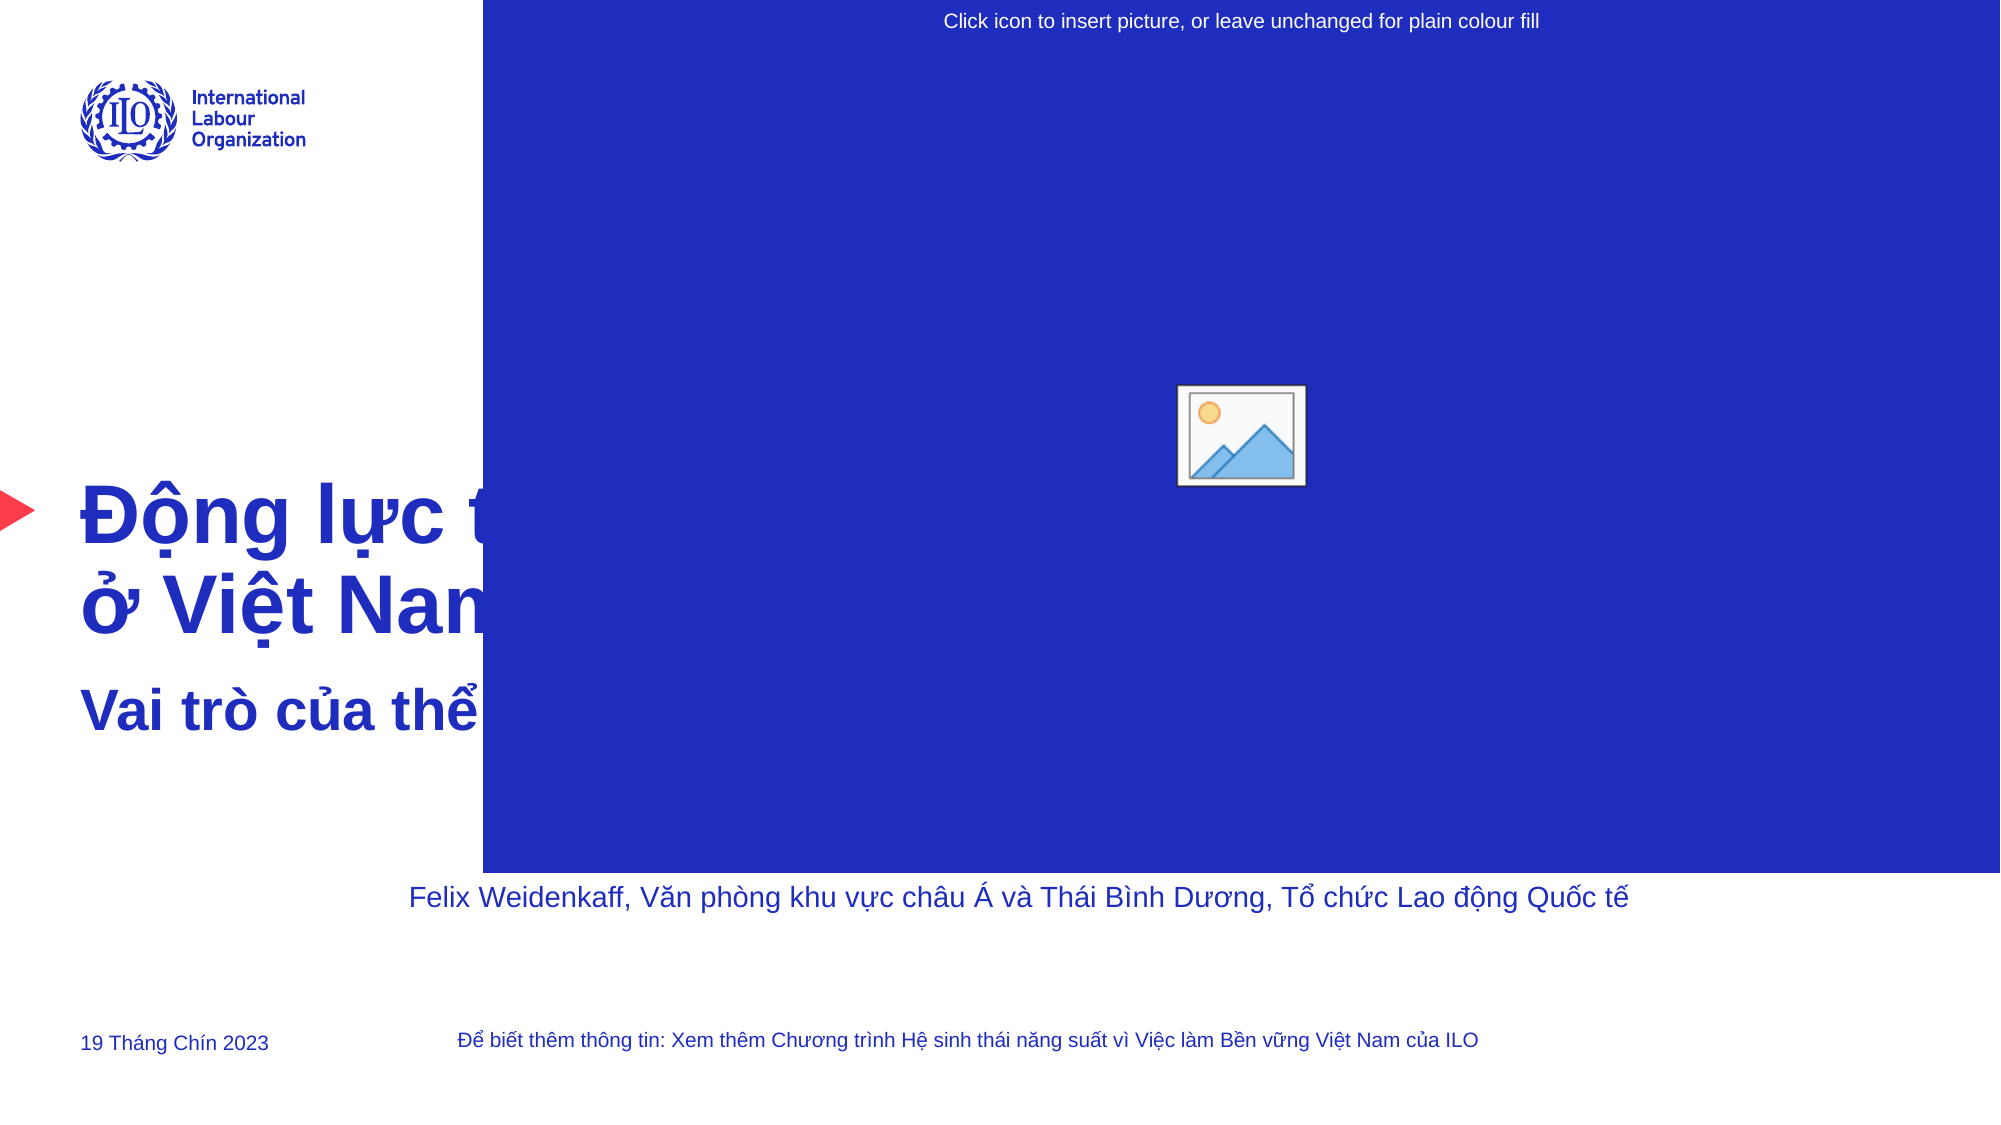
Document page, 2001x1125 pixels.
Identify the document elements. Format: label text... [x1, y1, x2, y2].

picture [483, 0, 2000, 873]
subtitle Felix Weidenkaff, Văn phòng khu vực châu Á và Thái Bình Dương, Tổ chức Lao động Quốc tế [80, 877, 1960, 944]
title Động lực tăng năng suất ở Việt Nam [80, 471, 483, 657]
slide_number 19 Tháng Chín 2023 [80, 1019, 442, 1055]
text_box Vai trò của thể chế, chính sách thị trường lao động [80, 679, 483, 865]
text_box Để biết thêm thông tin: Xem thêm Chương trình Hệ sinh thái năng suất vì Việc làm Bền vững Việt Nam của ILO [442, 1019, 1506, 1060]
